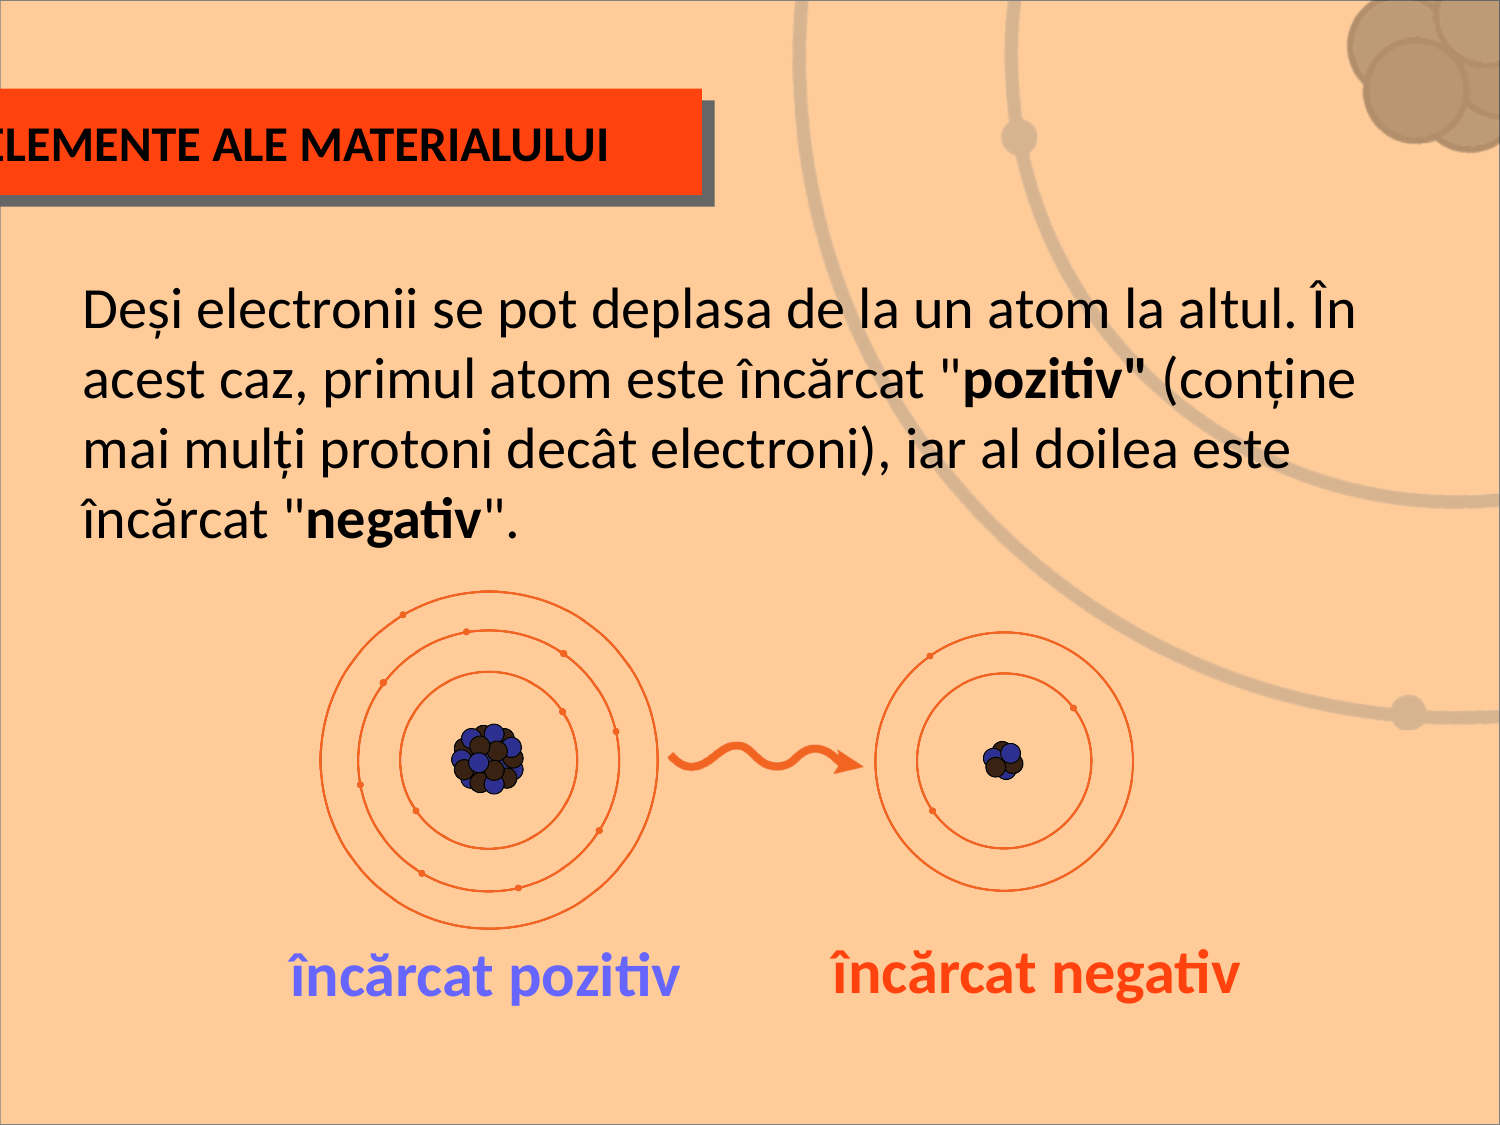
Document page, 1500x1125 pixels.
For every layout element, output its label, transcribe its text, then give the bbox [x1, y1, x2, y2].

picture [668, 0, 1500, 892]
picture [319, 590, 659, 930]
text_box ELEMENTE ALE MATERIALULUI [0, 47, 762, 235]
text_box Deși electronii se pot deplasa de la un atom la altul. În acest caz, primul atom este încărcat "pozitiv" (conține mai mulți protoni decât electroni), iar al doilea este încărcat "negativ". [82, 253, 793, 567]
text_box încărcat negativ [832, 921, 1377, 1016]
text_box încărcat pozitiv [290, 921, 799, 1022]
text_box [0, 0, 1500, 1125]
